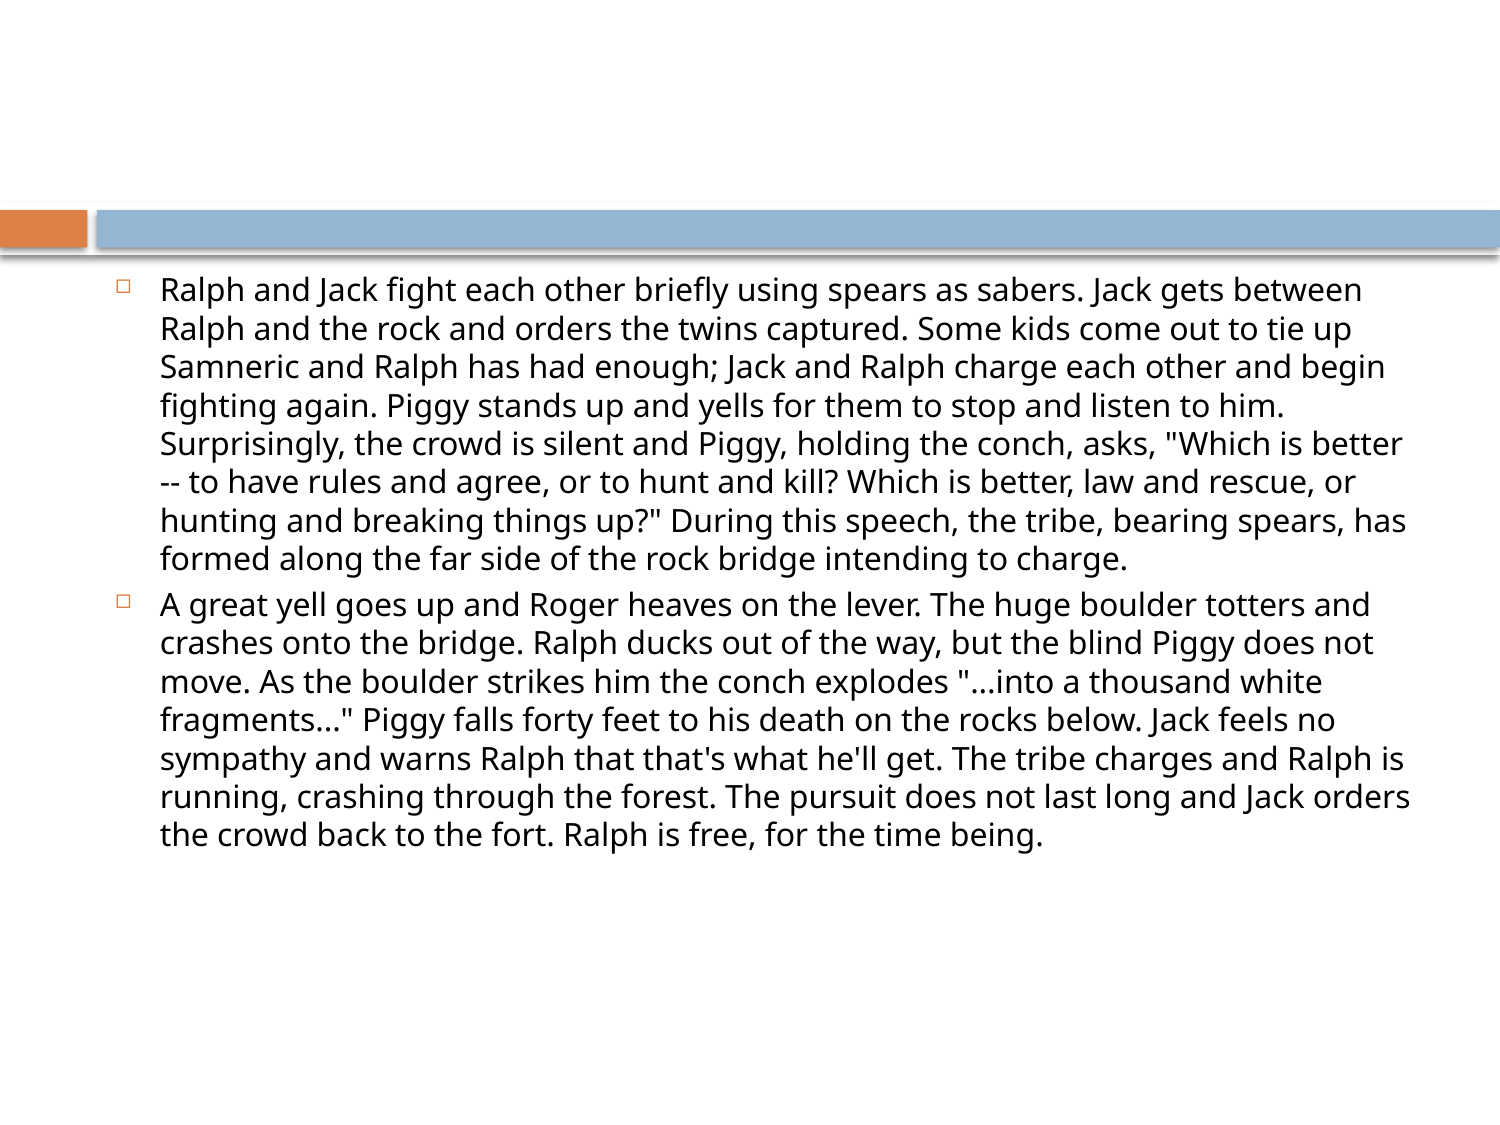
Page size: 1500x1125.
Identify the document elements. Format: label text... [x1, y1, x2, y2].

list Ralph and Jack fight each other briefly using spears as sabers. Jack gets between Ralph and the rock and orders the twins captured. Some kids come out to tie up Samneric and Ralph has had enough; Jack and Ralph charge each other and begin fighting again. Piggy stands up and yells for them to stop and listen to him. Surprisingly, the crowd is silent and Piggy, holding the conch, asks, "Which is better -- to have rules and agree, or to hunt and kill? Which is better, law and rescue, or hunting and breaking things up?" During this speech, the tribe, bearing spears, has formed along the far side of the rock bridge intending to charge. A great yell goes up and Roger heaves on the lever. The huge boulder totters and crashes onto the bridge. Ralph ducks out of the way, but the blind Piggy does not move. As the boulder strikes him the conch explodes "...into a thousand white fragments..." Piggy falls forty feet to his death on the rocks below. Jack feels no sympathy and warns Ralph that that's what he'll get. The tribe charges and Ralph is running, crashing through the forest. The pursuit does not last long and Jack orders the crowd back to the fort. Ralph is free, for the time being. [100, 262, 1438, 1000]
